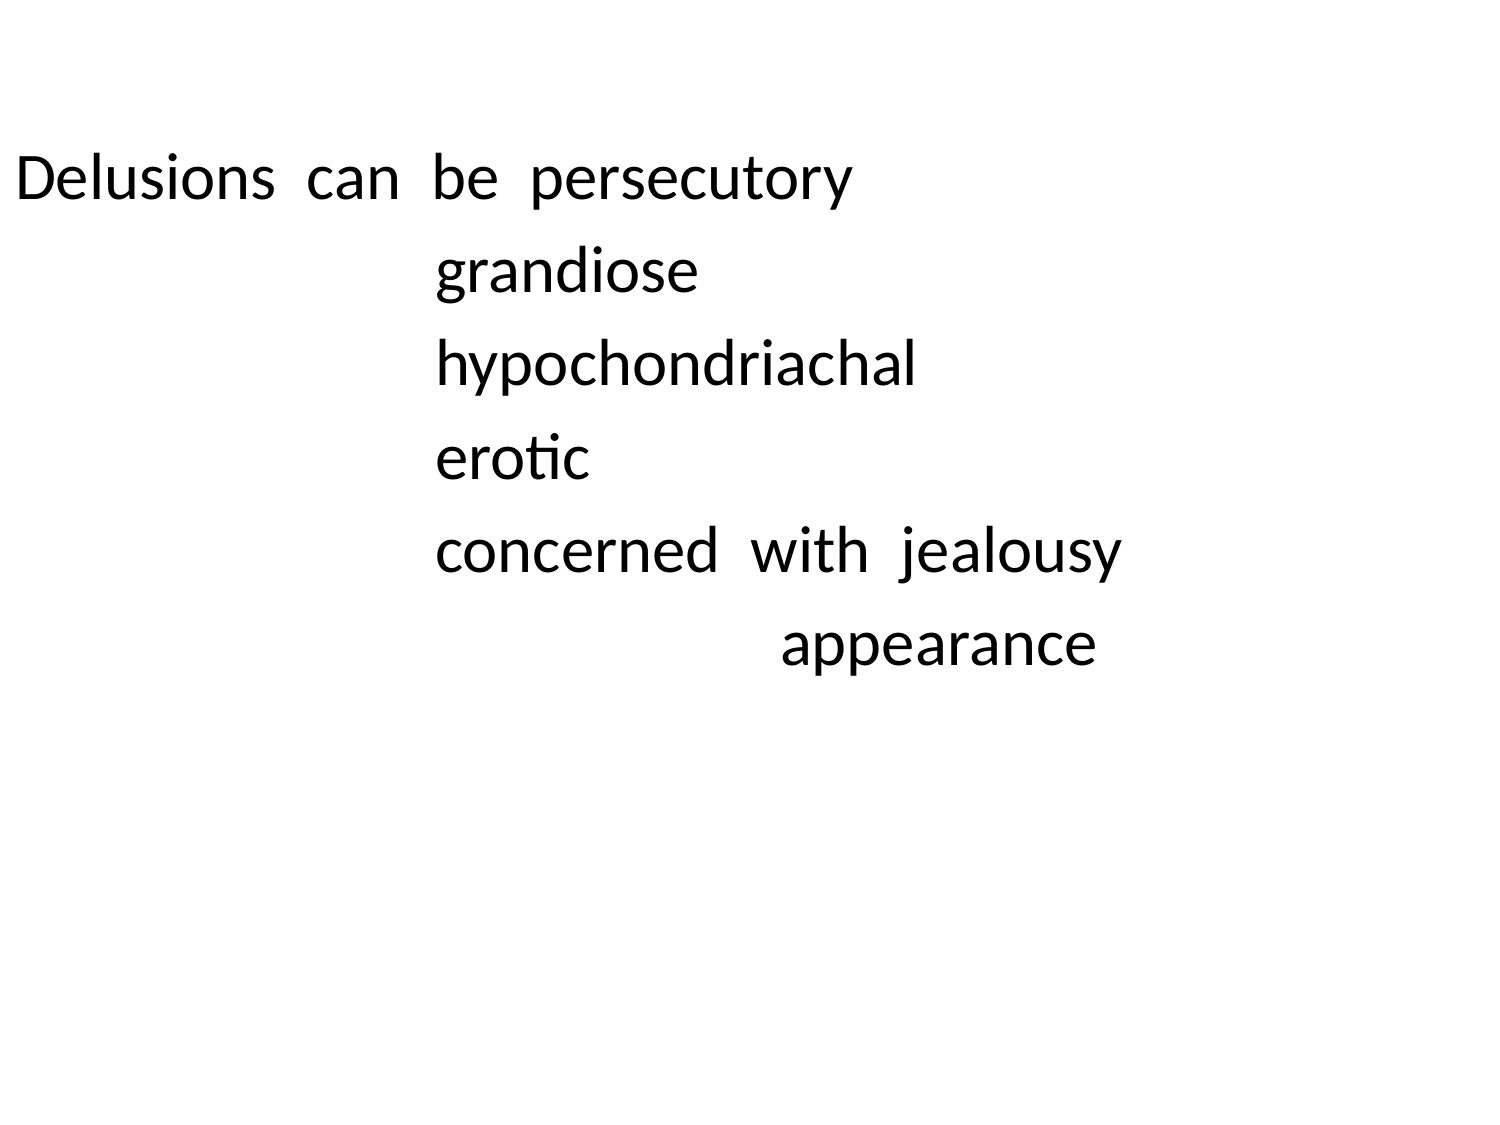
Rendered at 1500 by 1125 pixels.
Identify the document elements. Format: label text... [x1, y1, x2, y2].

list Delusions can be persecutory grandiose hypochondriachal erotic concerned with jealousy appearance [0, 125, 1500, 1050]
